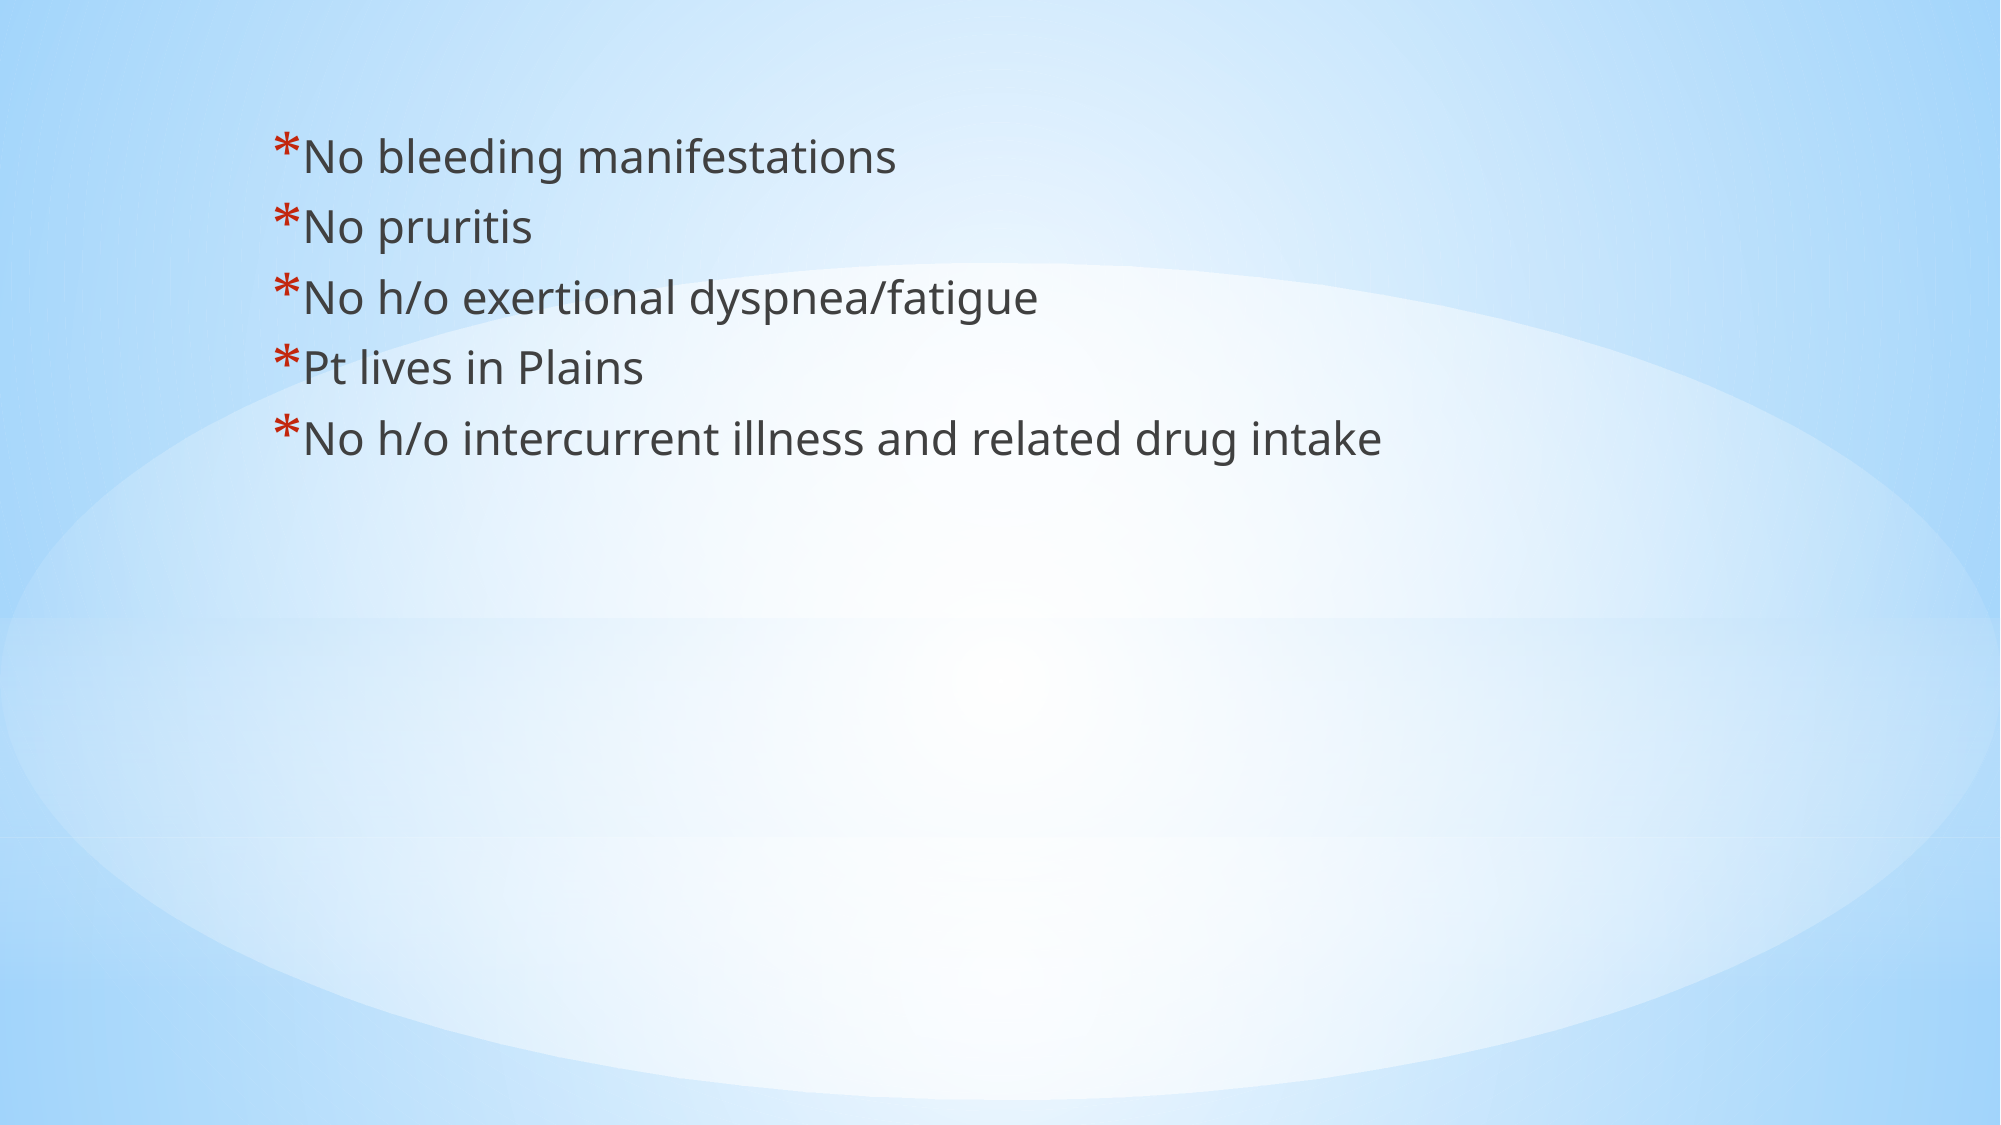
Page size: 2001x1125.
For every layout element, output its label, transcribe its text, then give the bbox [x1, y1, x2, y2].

list No bleeding manifestations No pruritis No h/o exertional dyspnea/fatigue Pt lives in Plains No h/o intercurrent illness and related drug intake [249, 120, 1650, 690]
